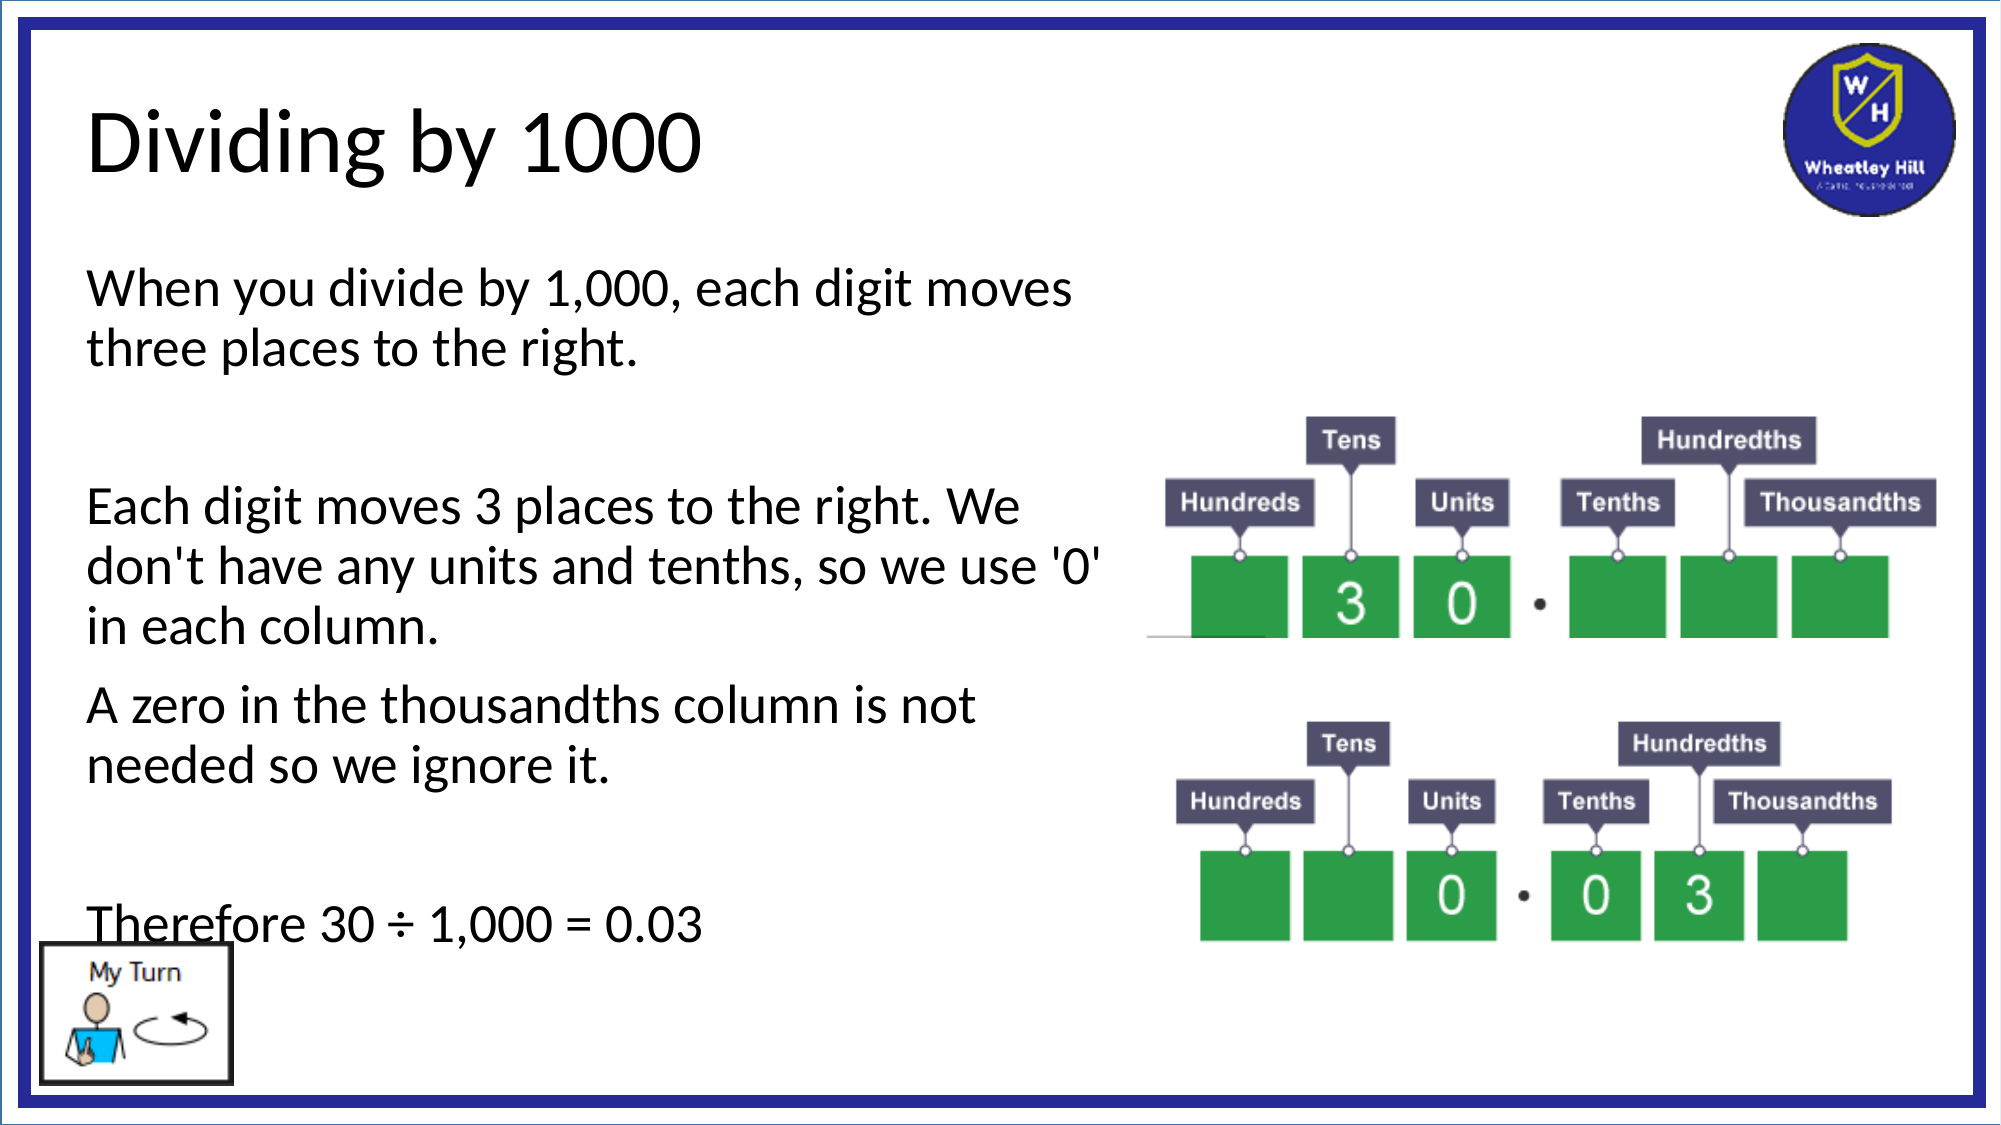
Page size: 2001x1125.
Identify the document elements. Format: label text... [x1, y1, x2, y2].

picture [0, 0, 2001, 1125]
title Dividing by 1000 [71, 33, 1797, 252]
list When you divide by 1,000, each digit moves three places to the right. Each digit moves 3 places to the right. We don't have any units and tenths, so we use '0' in each column. A zero in the thousandths column is not needed so we ignore it. Therefore 30 ÷ 1,000 = 0.03 [71, 251, 1163, 965]
